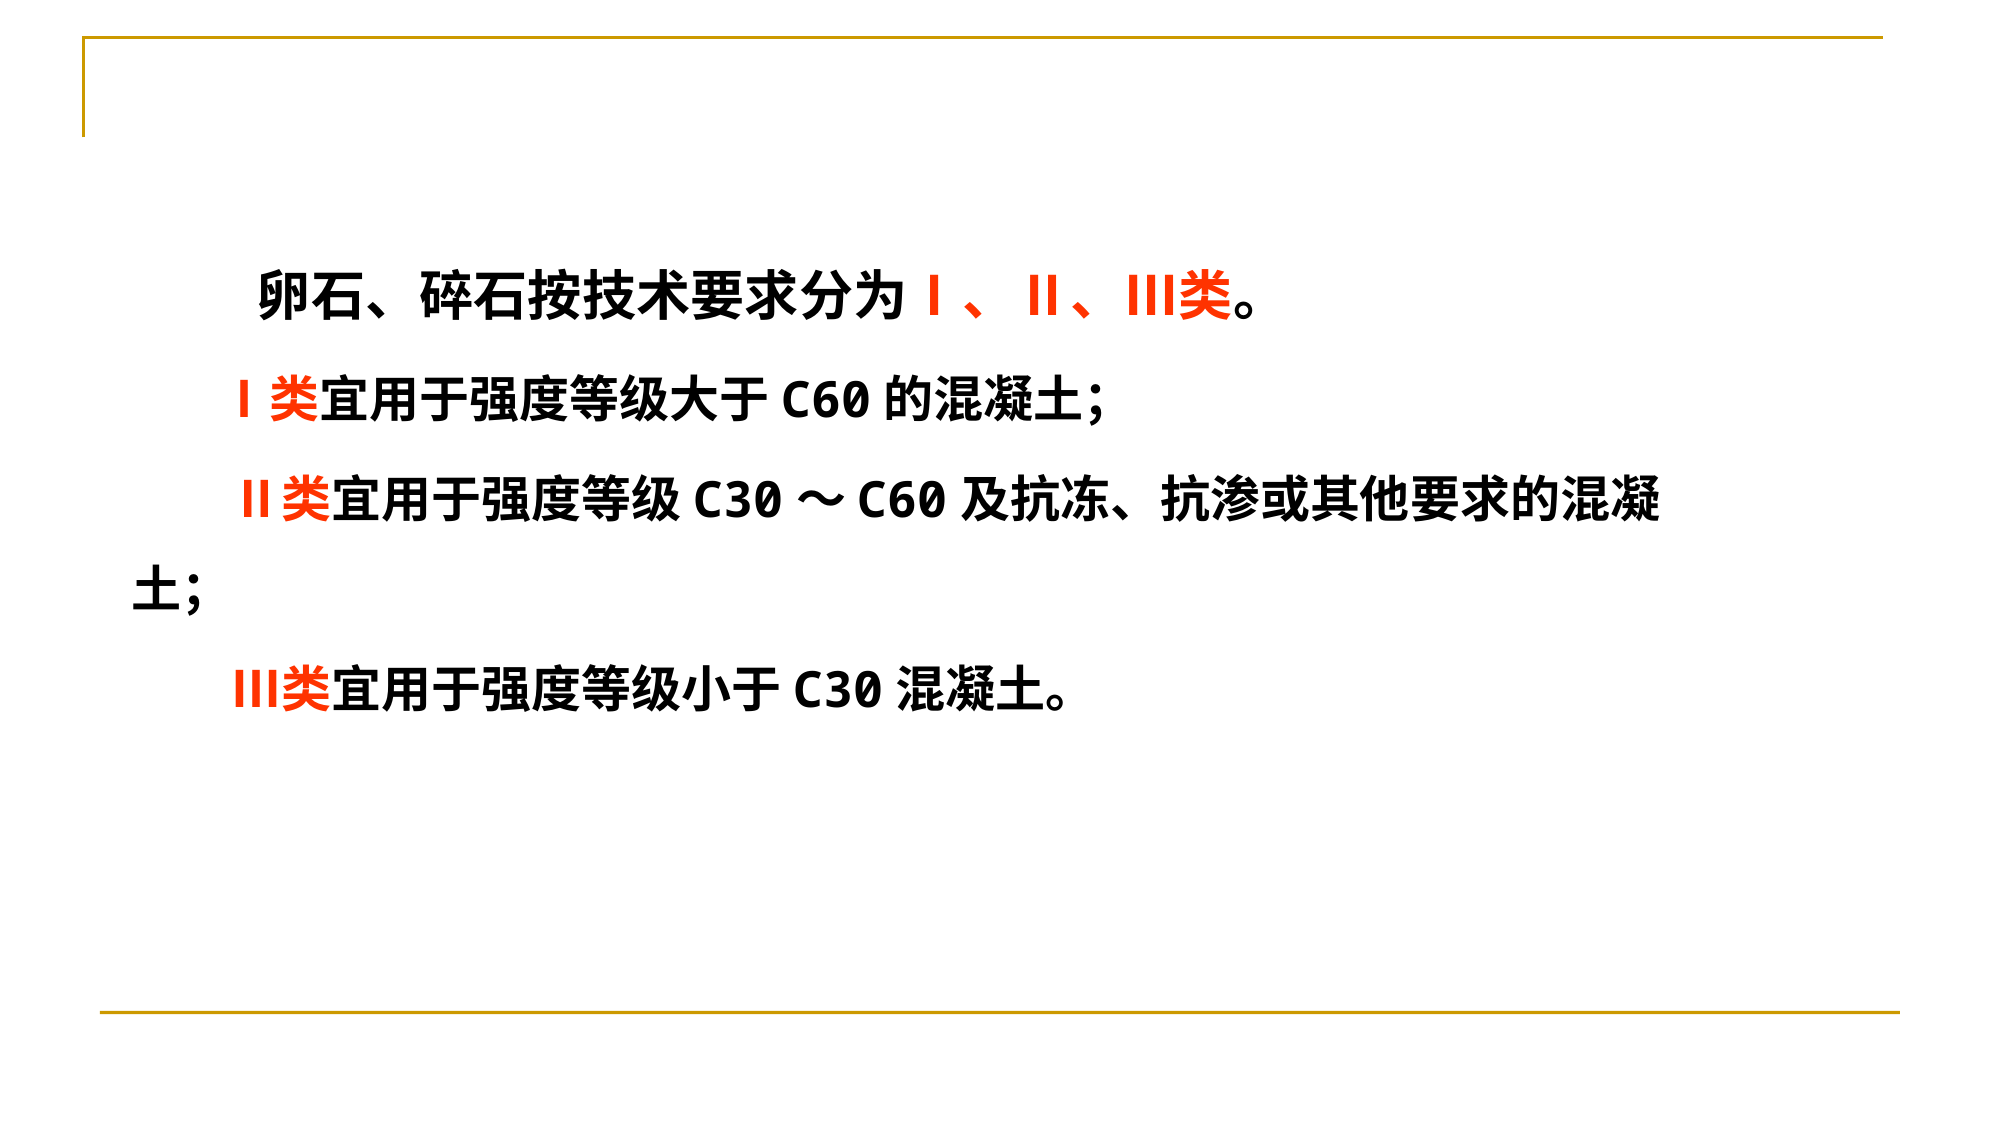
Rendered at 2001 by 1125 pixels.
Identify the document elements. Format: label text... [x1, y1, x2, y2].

text_box 卵石、碎石按技术要求分为Ⅰ、Ⅱ、Ⅲ类。 Ⅰ类宜用于强度等级大于C60的混凝土； Ⅱ类宜用于强度等级C30～C60及抗冻、抗渗或其他要求的混凝土； Ⅲ类宜用于强度等级小于C30混凝土。 [117, 208, 1723, 610]
